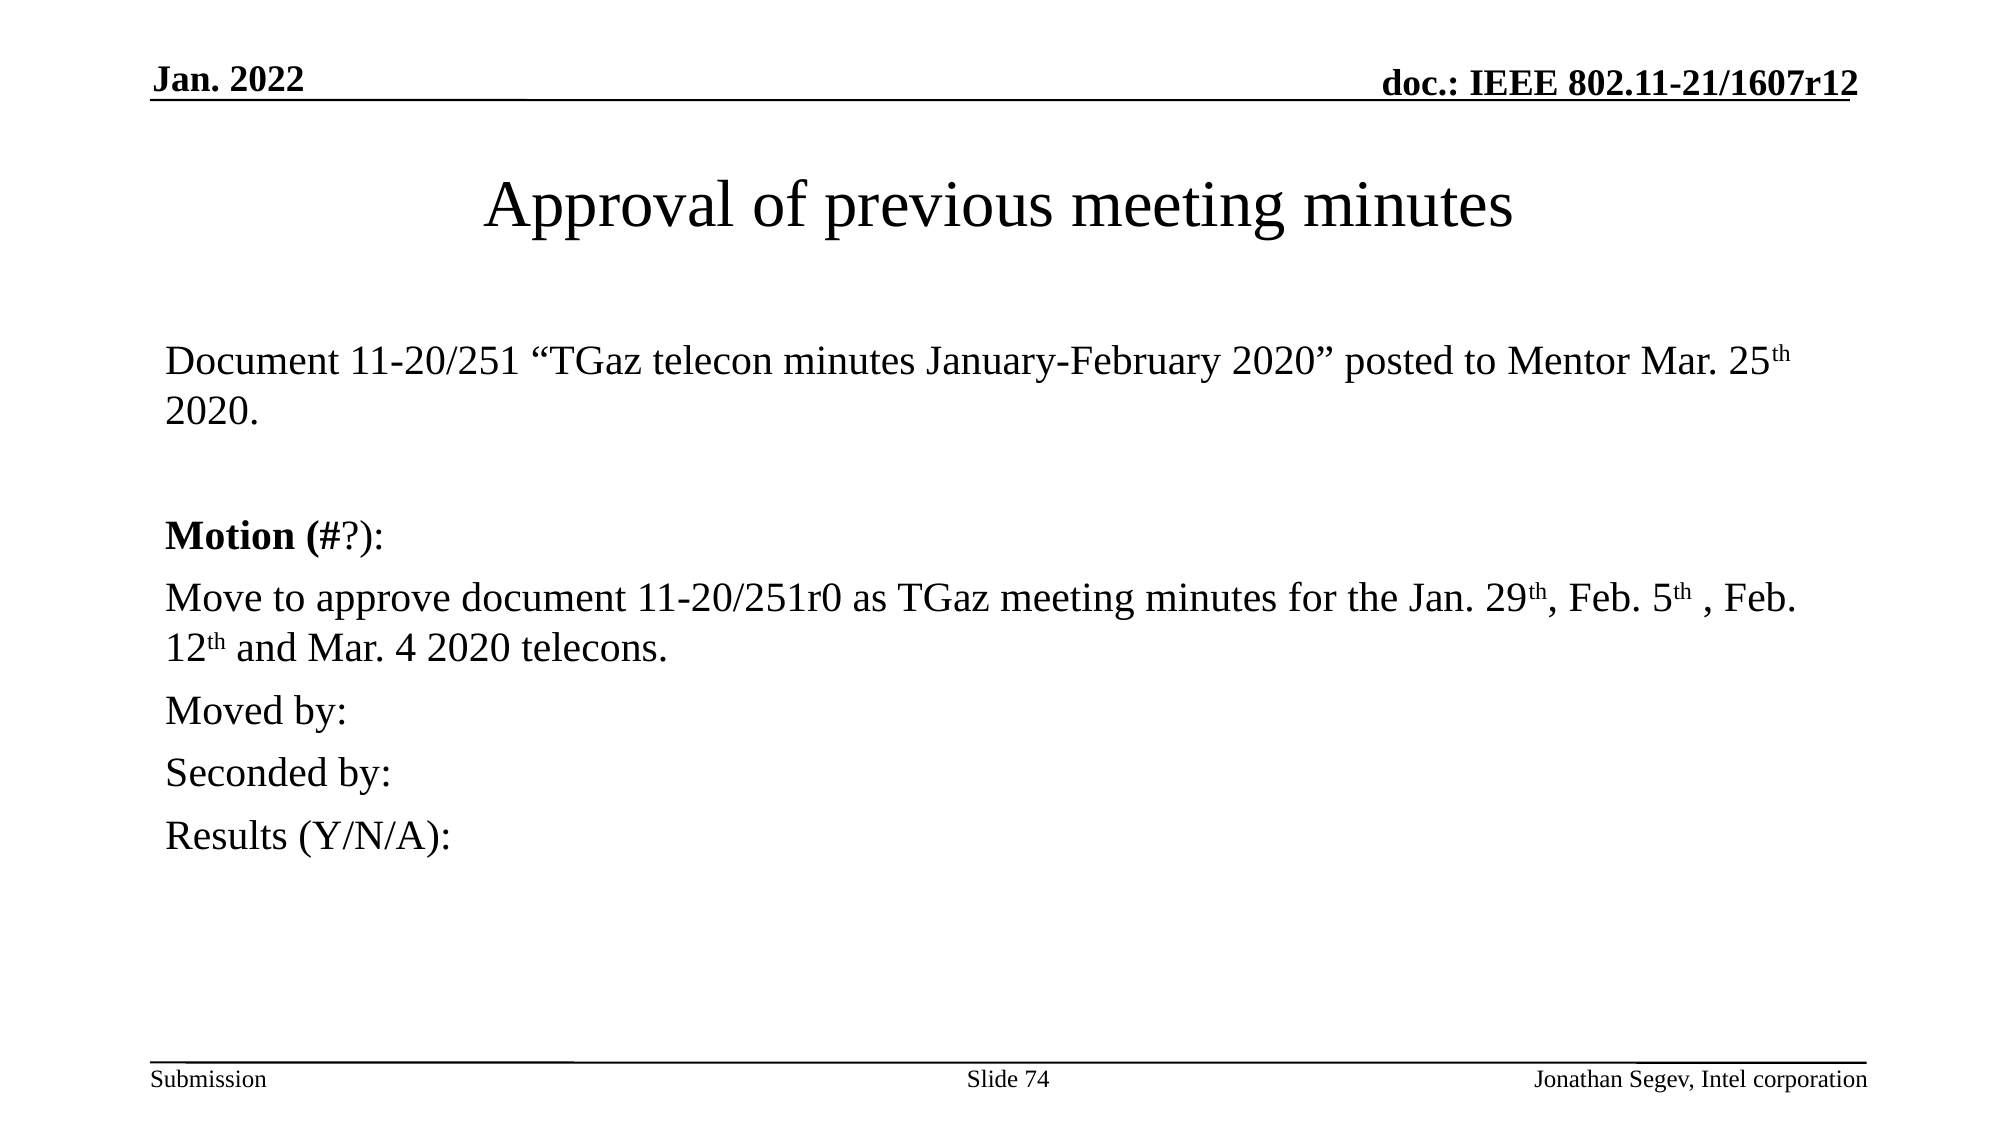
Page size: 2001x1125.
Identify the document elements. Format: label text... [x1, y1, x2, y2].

footer Jonathan Segev, Intel corporation [1171, 1061, 1869, 1093]
list Document 11-20/251 “TGaz telecon minutes January-February 2020” posted to Mentor Mar. 25th 2020. Motion (#?): Move to approve document 11-20/251r0 as TGaz meeting minutes for the Jan. 29th, Feb. 5th , Feb. 12th and Mar. 4 2020 telecons. Moved by: Seconded by: Results (Y/N/A): [149, 324, 1850, 1000]
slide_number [152, 54, 563, 100]
slide_number Slide 74 [950, 1061, 1067, 1123]
title Approval of previous meeting minutes [149, 112, 1850, 288]
